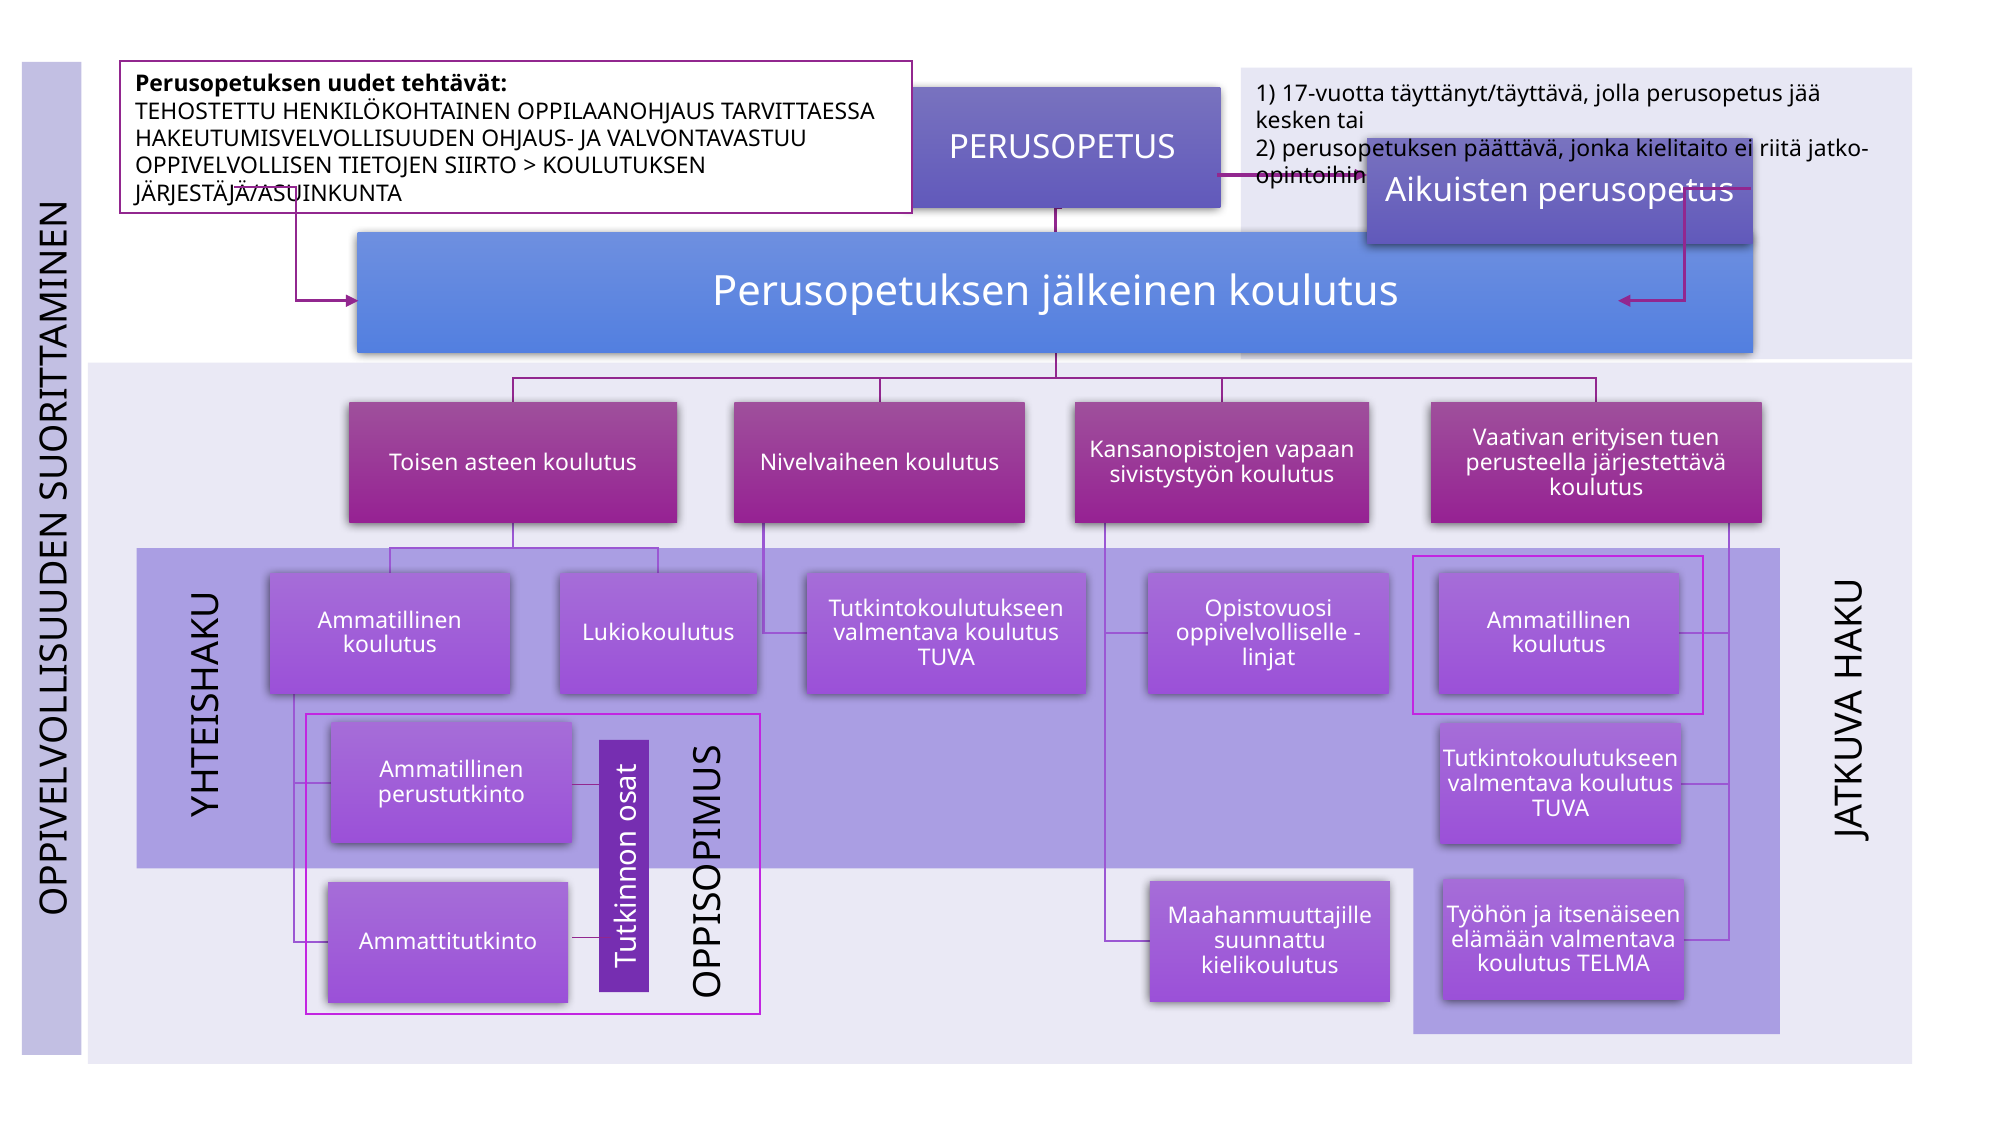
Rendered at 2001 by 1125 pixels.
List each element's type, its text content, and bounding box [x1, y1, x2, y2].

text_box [233, 187, 359, 301]
text_box [87, 362, 1913, 1065]
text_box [1617, 188, 1751, 301]
text_box OPPIVELVOLLISUUDEN SUORITTAMINEN [21, 61, 82, 1055]
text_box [103, 61, 1929, 1035]
